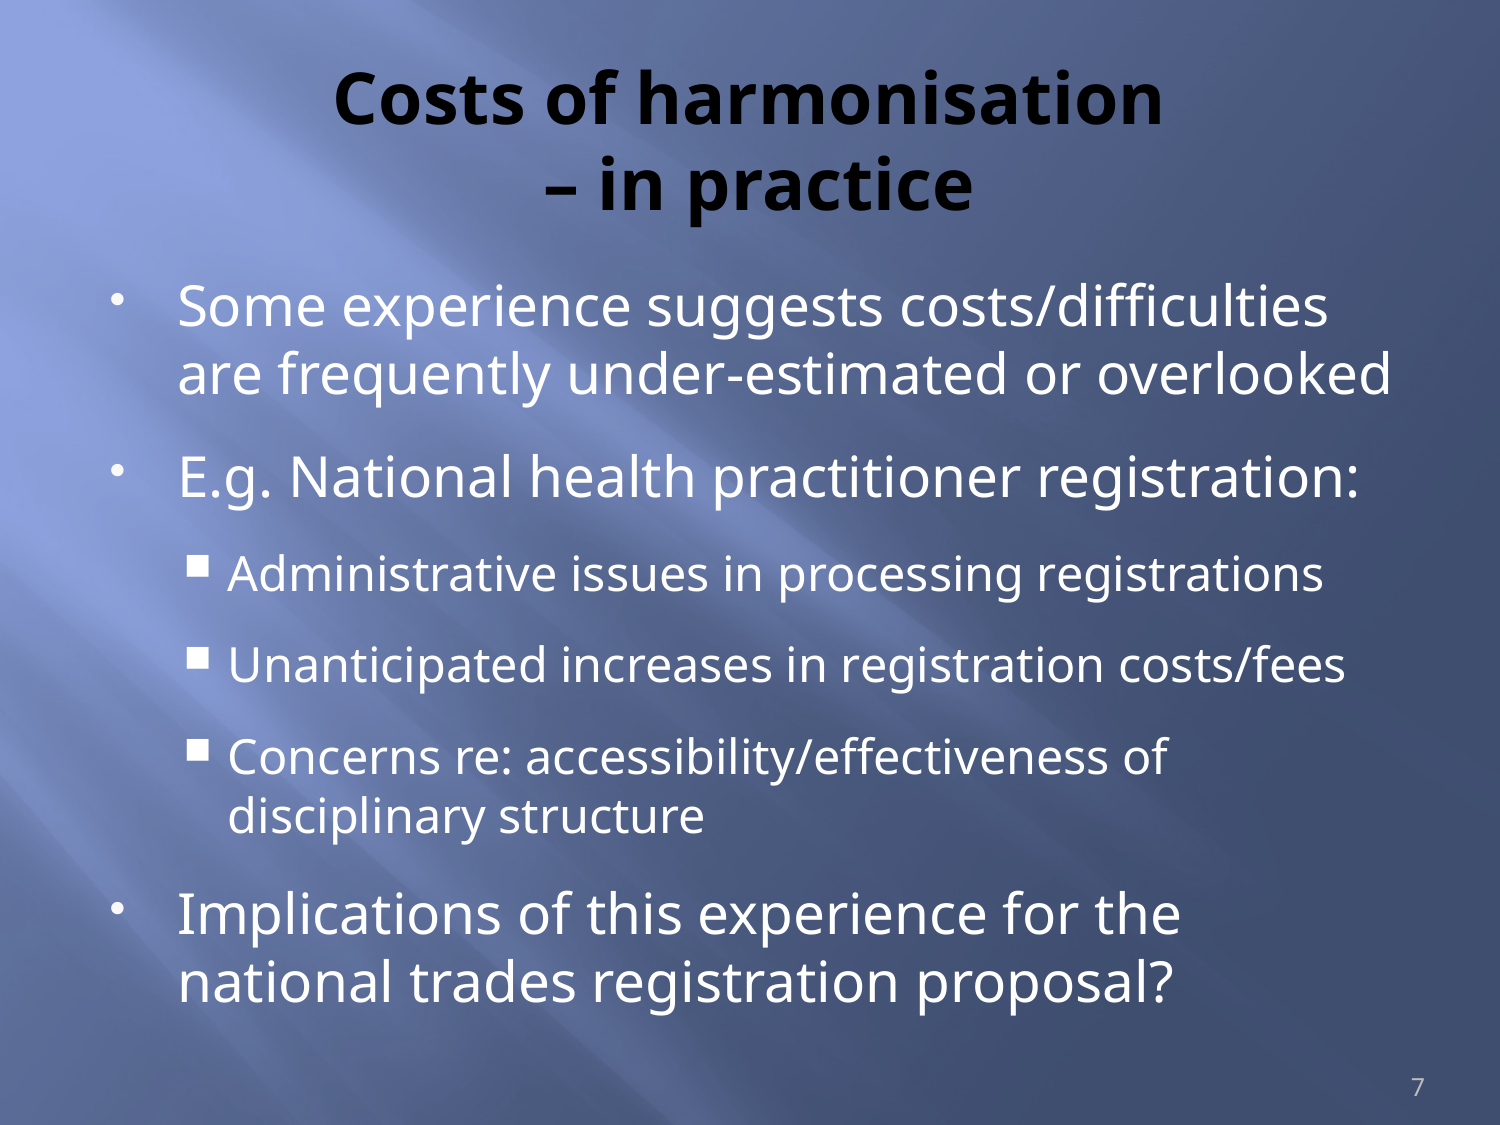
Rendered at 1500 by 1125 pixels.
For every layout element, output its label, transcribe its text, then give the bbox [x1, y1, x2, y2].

title Costs of harmonisation – in practice [75, 45, 1425, 233]
slide_number 7 [1299, 1052, 1425, 1113]
list Some experience suggests costs/difficulties are frequently under-estimated or overlooked E.g. National health practitioner registration: Administrative issues in processing registrations Unanticipated increases in registration costs/fees Concerns re: accessibility/effectiveness of disciplinary structure Implications of this experience for the national trades registration proposal? [75, 262, 1425, 1079]
